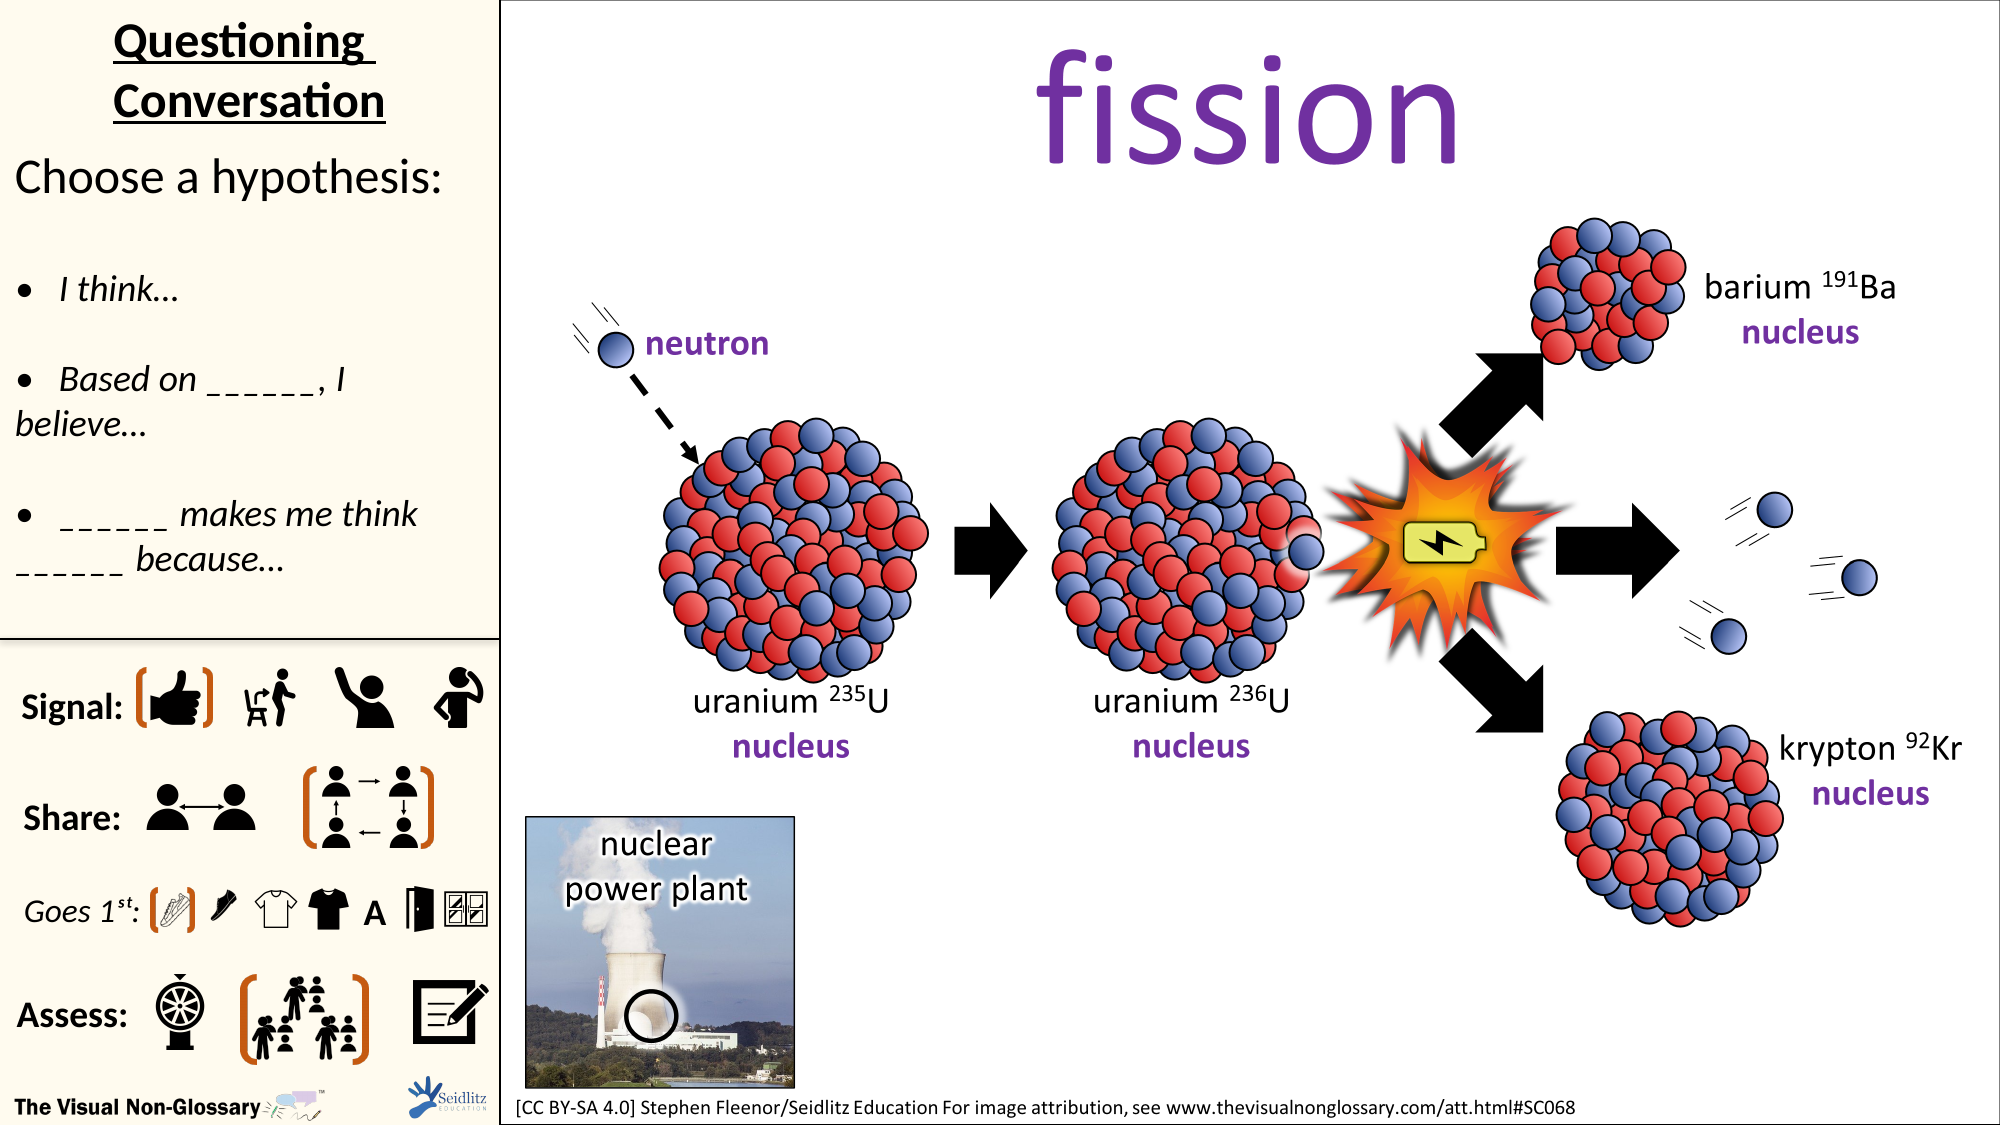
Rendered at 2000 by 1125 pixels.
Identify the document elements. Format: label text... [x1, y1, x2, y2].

picture [202, 886, 241, 925]
picture [142, 974, 218, 1051]
picture [136, 667, 214, 728]
text_box Signal: [6, 674, 136, 735]
text_box Questioning Conversation [98, 0, 401, 135]
picture [428, 667, 490, 728]
text_box Share: [8, 785, 137, 846]
picture [239, 667, 301, 728]
text_box Choose a hypothesis: [0, 135, 494, 211]
picture [239, 974, 370, 1066]
picture [403, 1073, 495, 1125]
text_box • I think… • Based on ______, I believe… • ______ makes me think ______ because… [0, 211, 494, 587]
text_box Assess: [1, 982, 137, 1043]
picture [305, 886, 352, 932]
picture [0, 1084, 328, 1125]
picture [253, 886, 299, 932]
picture [145, 784, 257, 830]
text_box A [348, 880, 402, 941]
picture [499, 0, 2000, 1125]
text_box Goes 1ˢᵗ: [9, 881, 156, 937]
picture [334, 667, 395, 728]
picture [397, 886, 490, 932]
picture [302, 766, 434, 850]
picture [413, 974, 490, 1051]
picture [149, 886, 196, 934]
